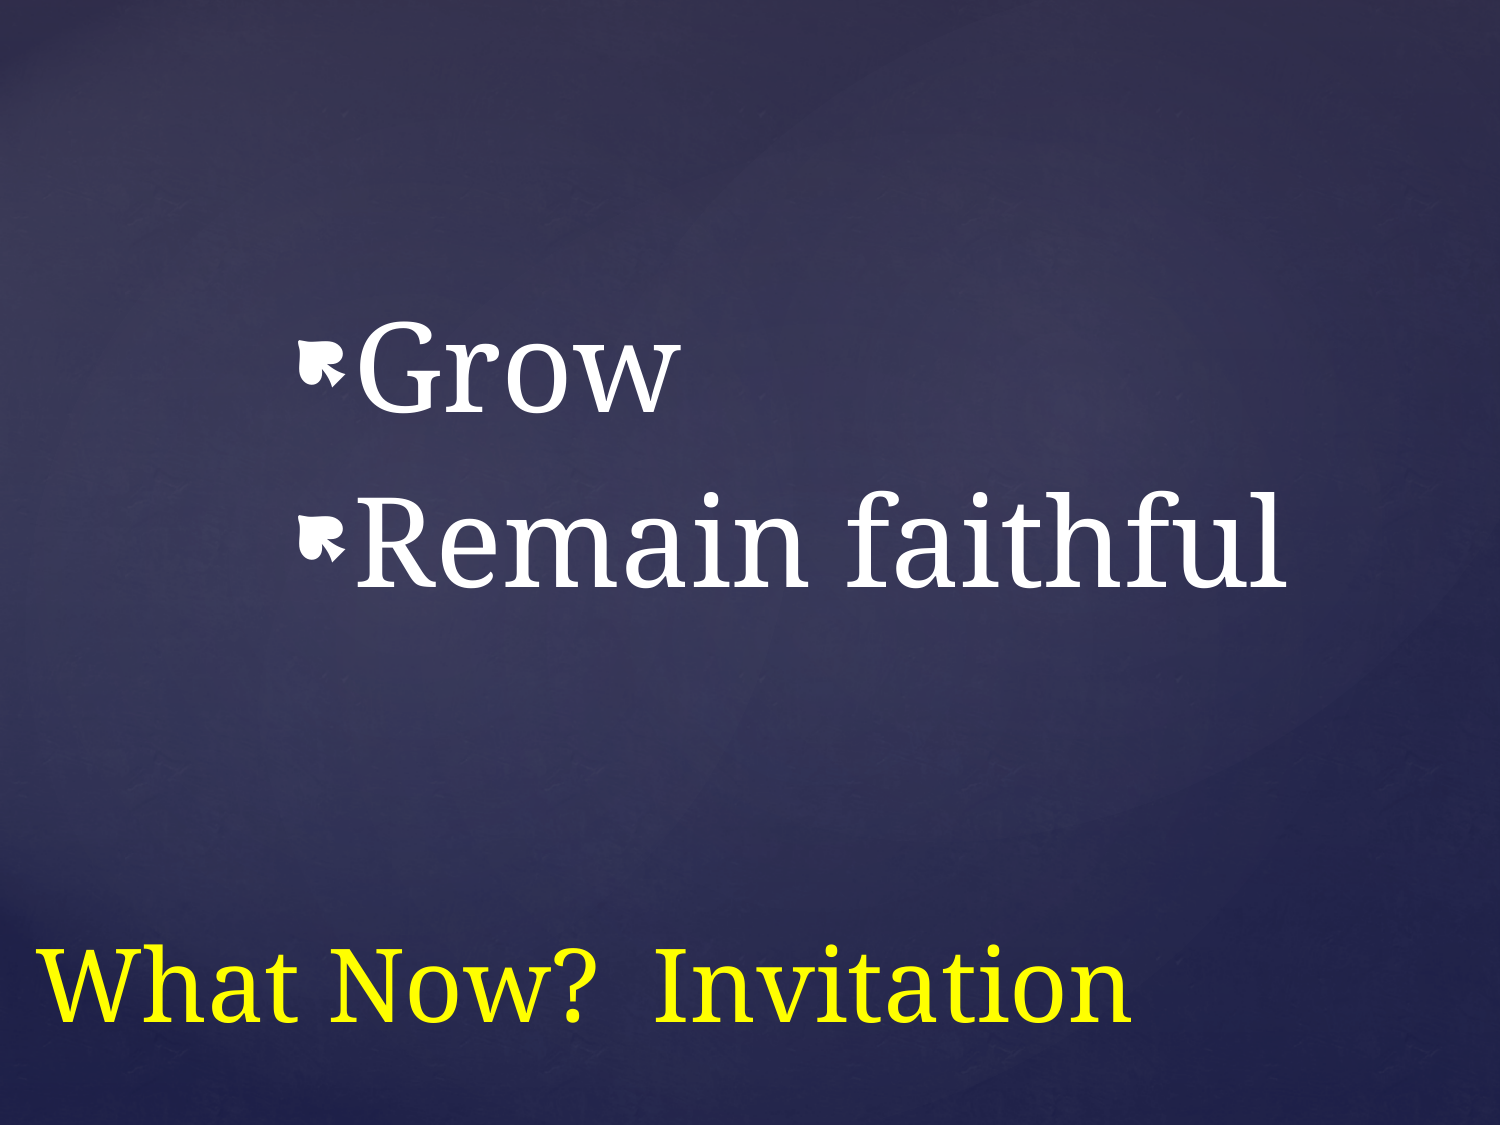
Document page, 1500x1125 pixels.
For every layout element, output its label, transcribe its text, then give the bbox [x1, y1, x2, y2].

title What Now? Invitation [20, 900, 1488, 1050]
list Grow Remain faithful [275, 12, 1488, 888]
